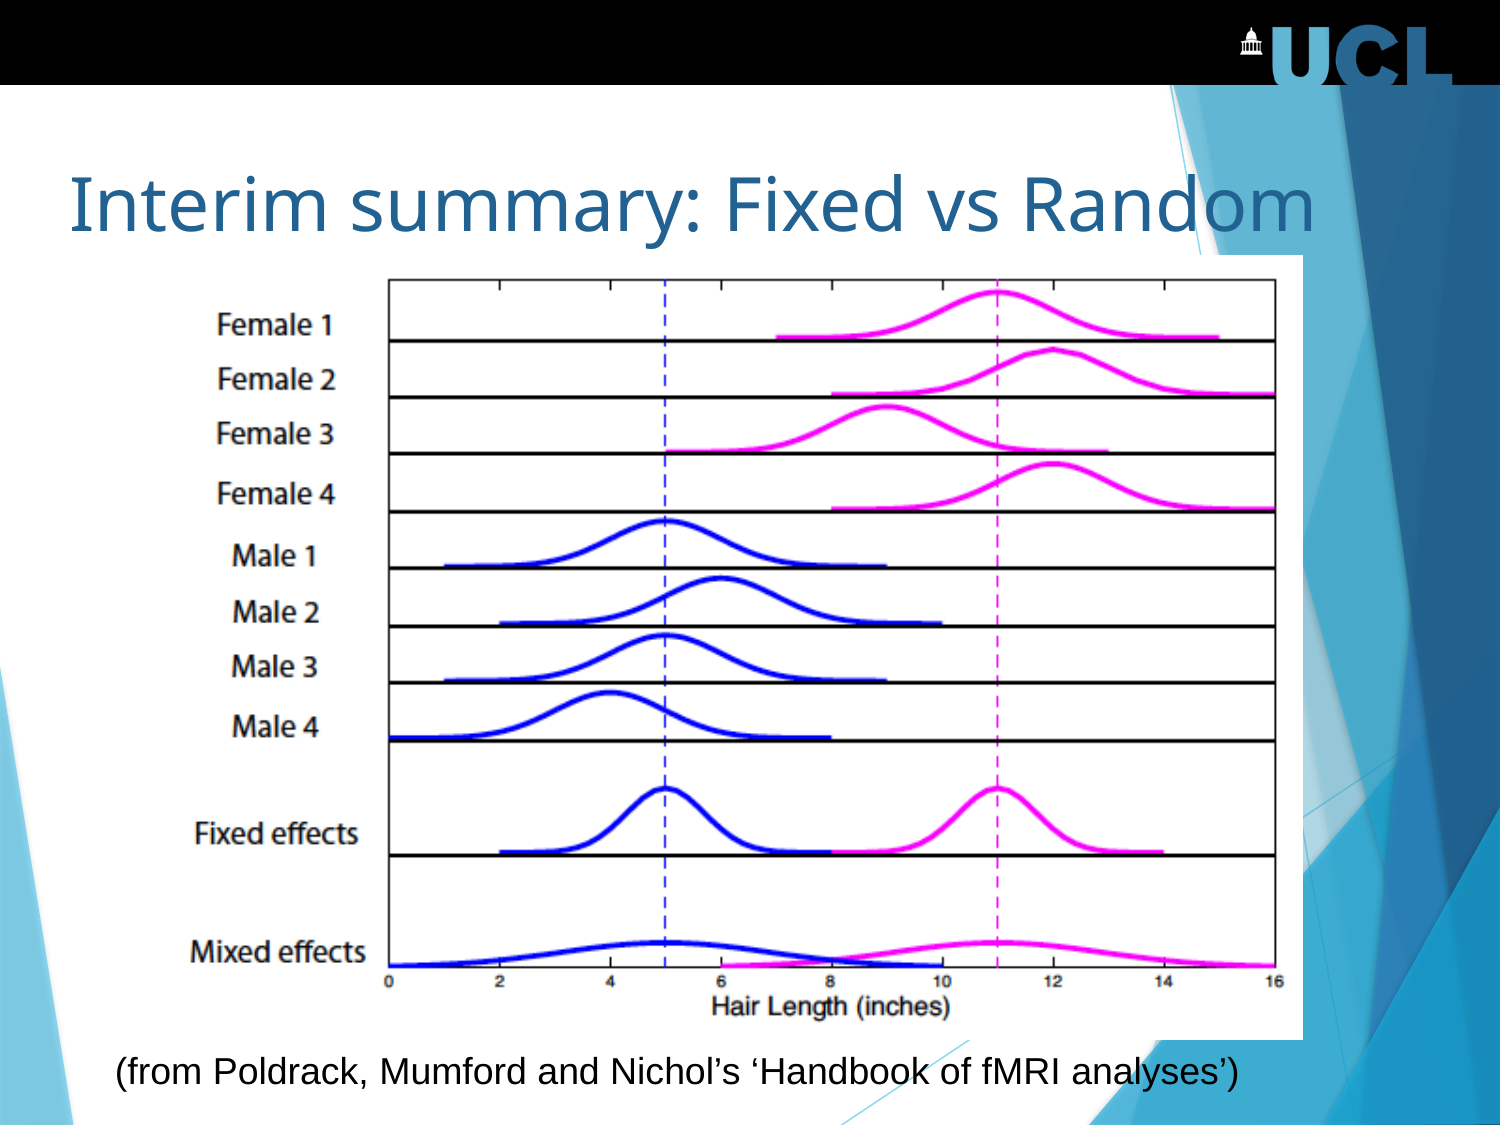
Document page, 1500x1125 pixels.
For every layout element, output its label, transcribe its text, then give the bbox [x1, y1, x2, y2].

text_box (from Poldrack, Mumford and Nichol’s ‘Handbook of fMRI analyses’) [100, 1048, 1424, 1100]
picture [0, 0, 1500, 85]
picture [15, 254, 1469, 1041]
title Interim summary: Fixed vs Random [54, 148, 1447, 254]
